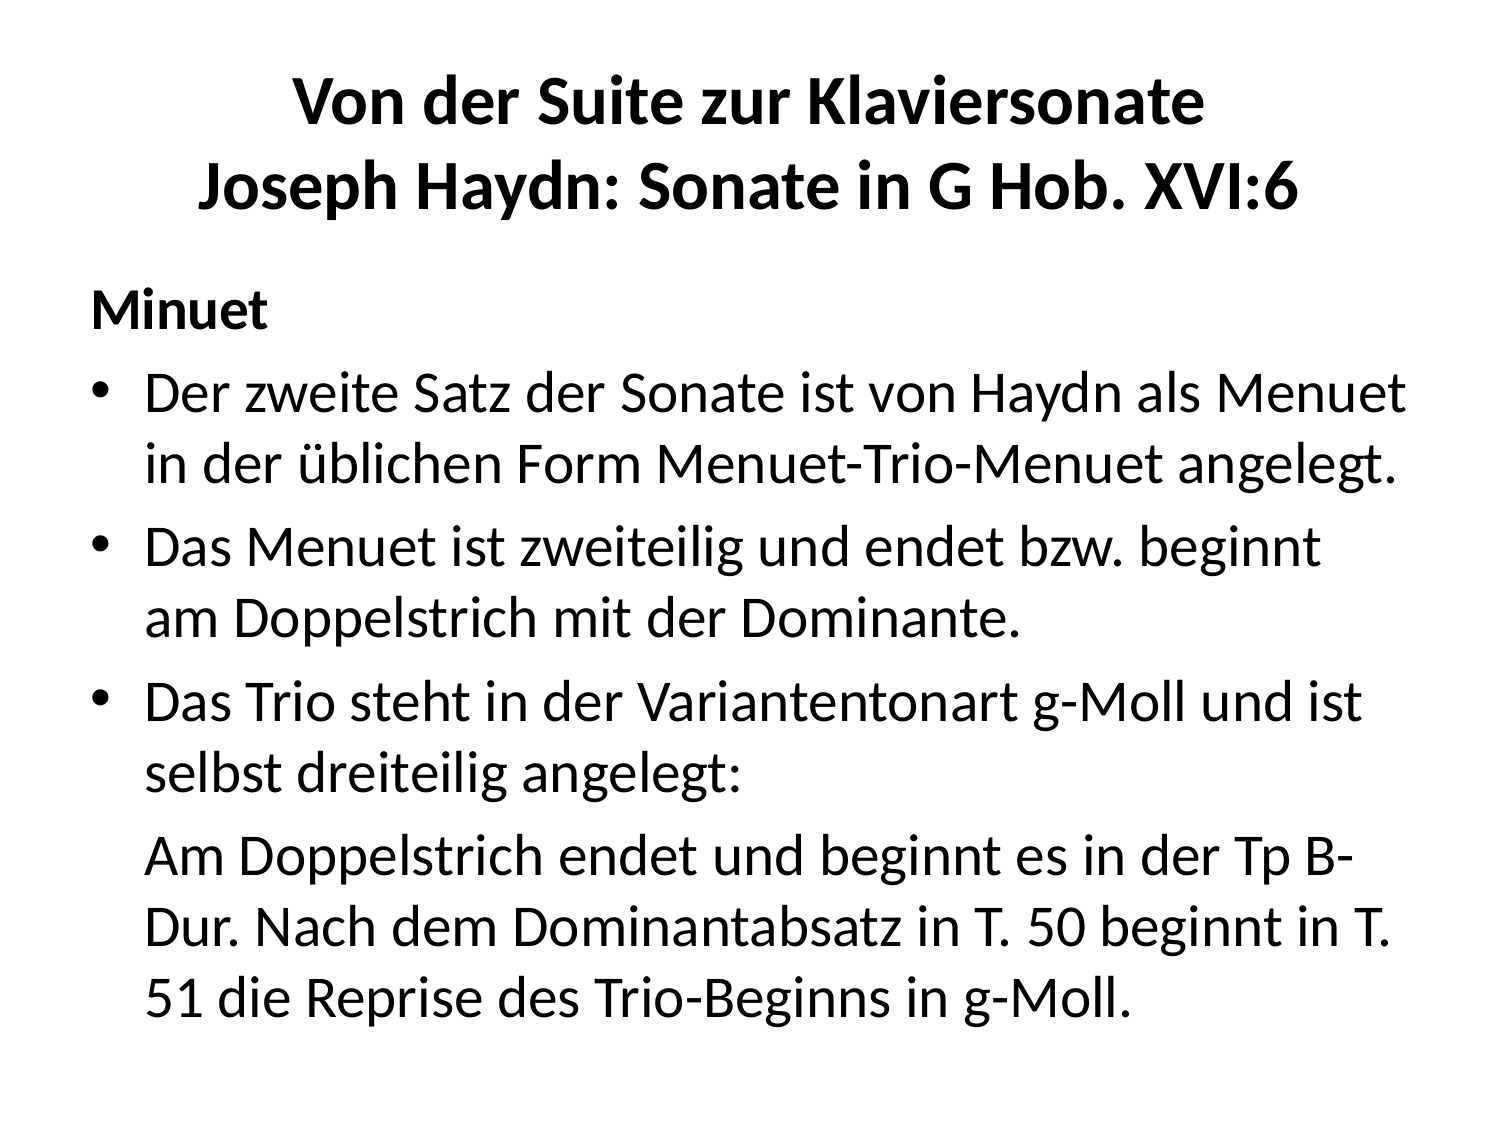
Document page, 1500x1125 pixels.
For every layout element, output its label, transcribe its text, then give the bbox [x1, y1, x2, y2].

title Von der Suite zur Klaviersonate Joseph Haydn: Sonate in G Hob. XVI:6 [75, 45, 1425, 233]
list Minuet Der zweite Satz der Sonate ist von Haydn als Menuet in der üblichen Form Menuet-Trio-Menuet angelegt. Das Menuet ist zweiteilig und endet bzw. beginnt am Doppelstrich mit der Dominante. Das Trio steht in der Variantentonart g-Moll und ist selbst dreiteilig angelegt: Am Doppelstrich endet und beginnt es in der Tp B-Dur. Nach dem Dominantabsatz in T. 50 beginnt in T. 51 die Reprise des Trio-Beginns in g-Moll. [75, 262, 1425, 1094]
